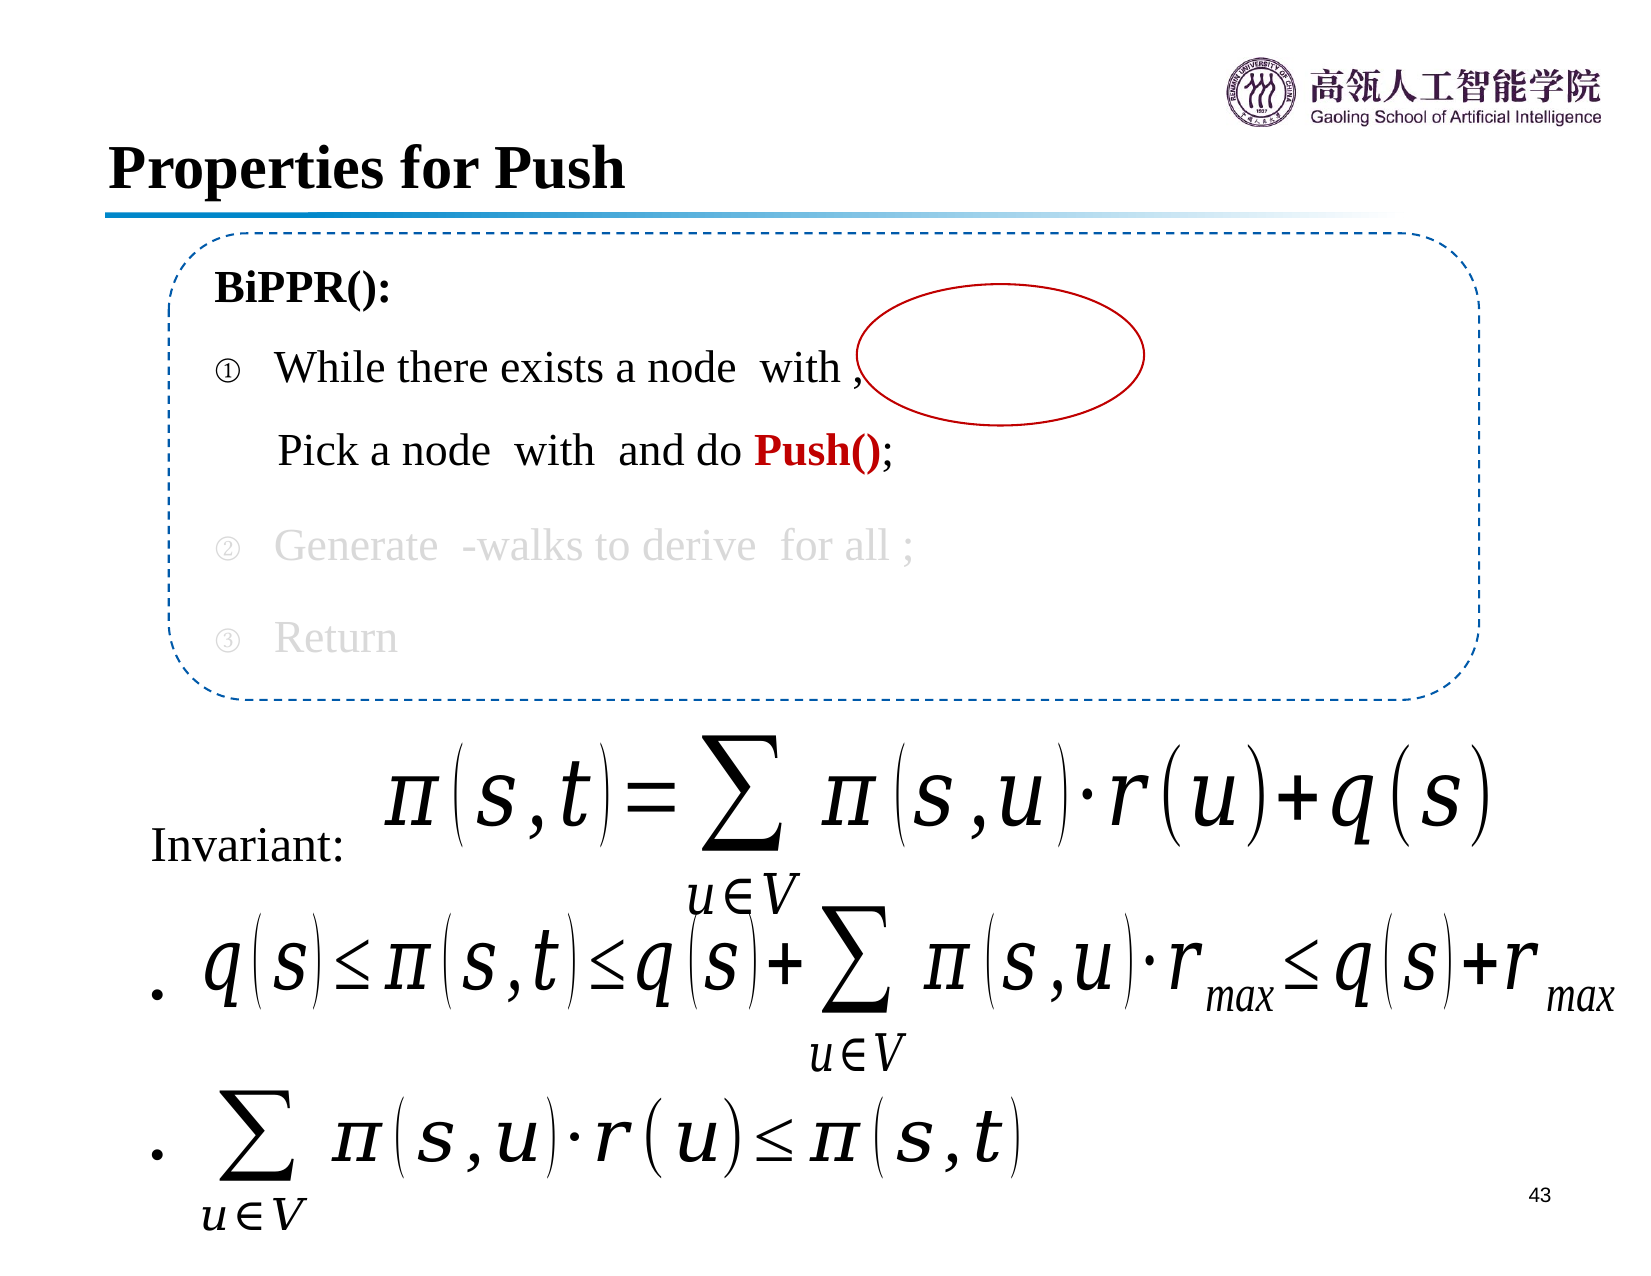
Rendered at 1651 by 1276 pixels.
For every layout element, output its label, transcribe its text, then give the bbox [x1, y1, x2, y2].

text_box [135, 1105, 1495, 1193]
text_box [135, 944, 217, 1032]
picture [1226, 57, 1601, 127]
text_box Invariant: [135, 773, 505, 879]
text_box [166, 231, 1482, 703]
text_box [102, 210, 1406, 221]
text_box Properties for Push [92, 117, 1569, 211]
